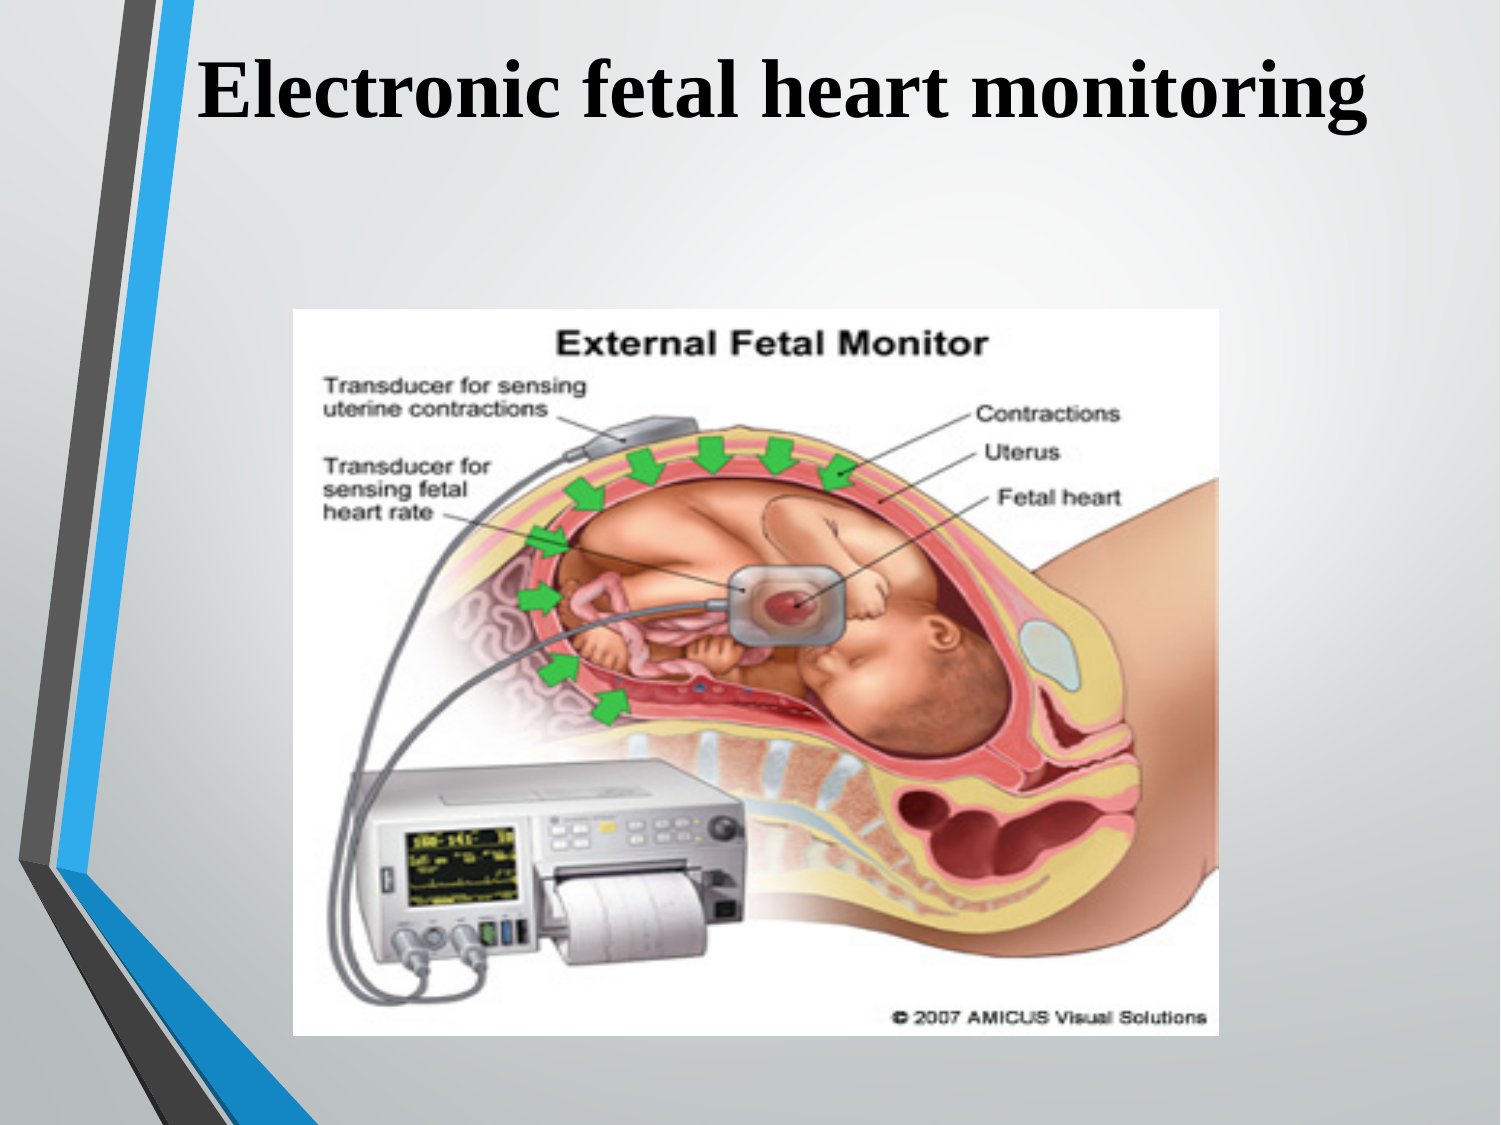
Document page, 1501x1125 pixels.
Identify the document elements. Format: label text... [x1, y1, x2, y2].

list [293, 309, 1220, 1036]
title Electronic fetal heart monitoring [182, 22, 1416, 146]
